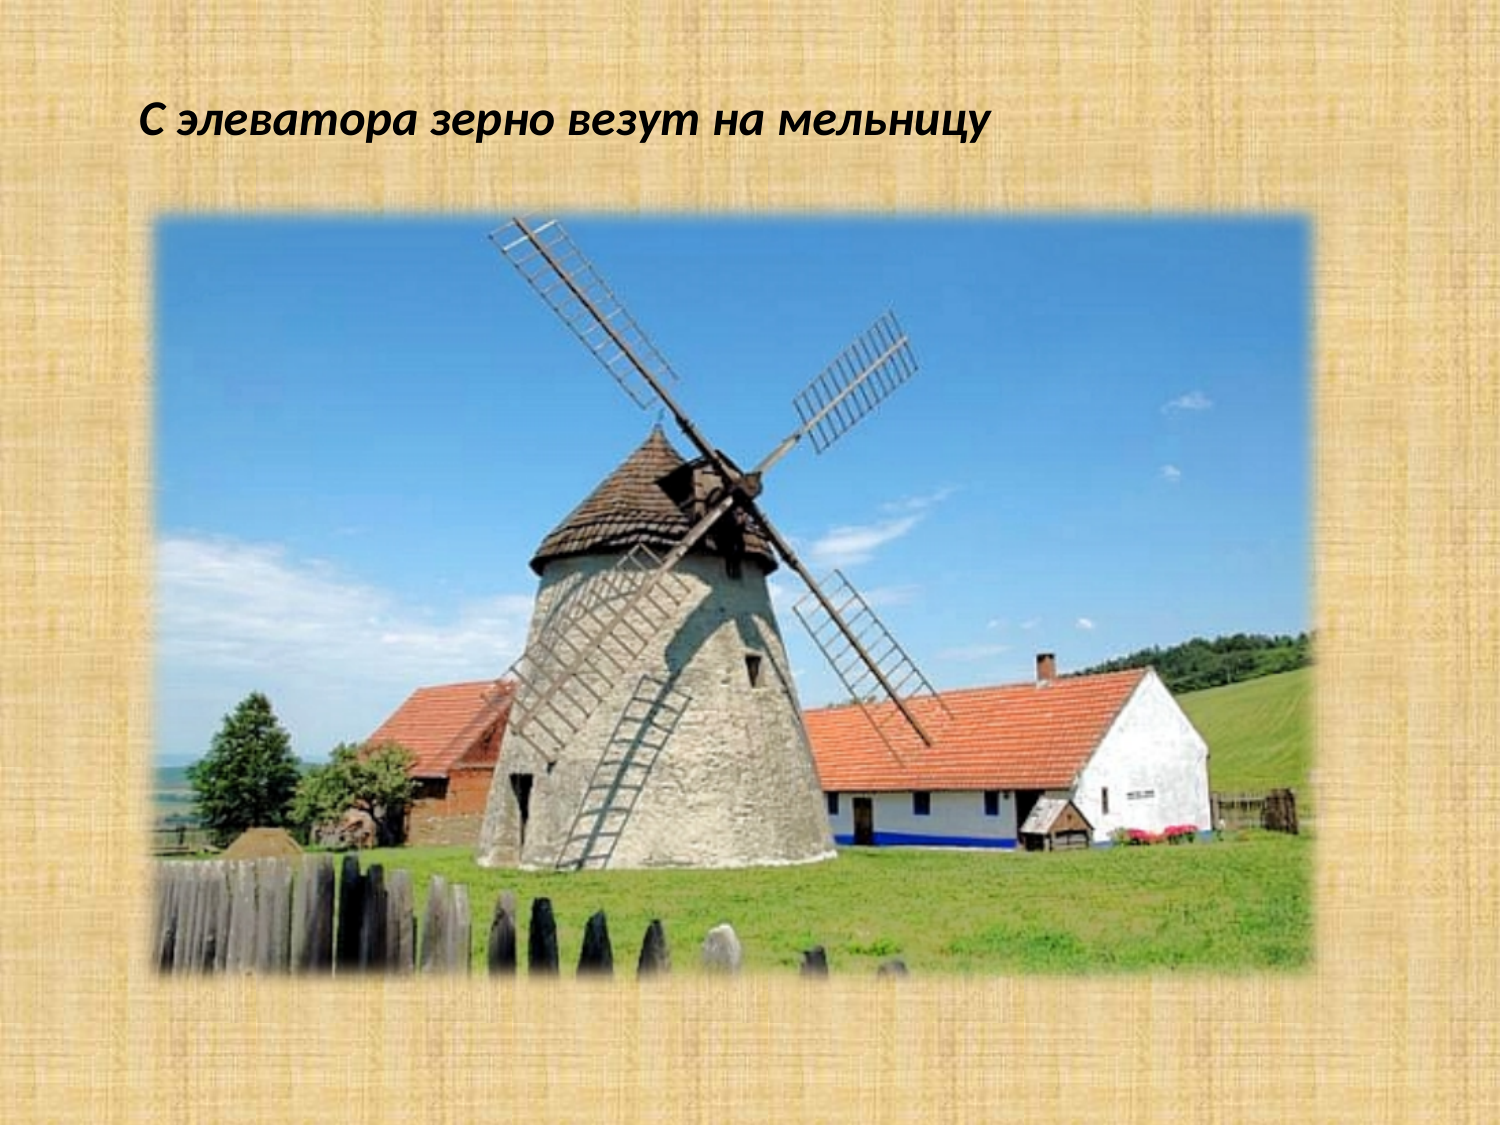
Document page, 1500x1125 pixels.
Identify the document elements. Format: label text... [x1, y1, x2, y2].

text_box С элеватора зерно везут на мельницу [123, 78, 1093, 153]
picture [0, 0, 1500, 1125]
